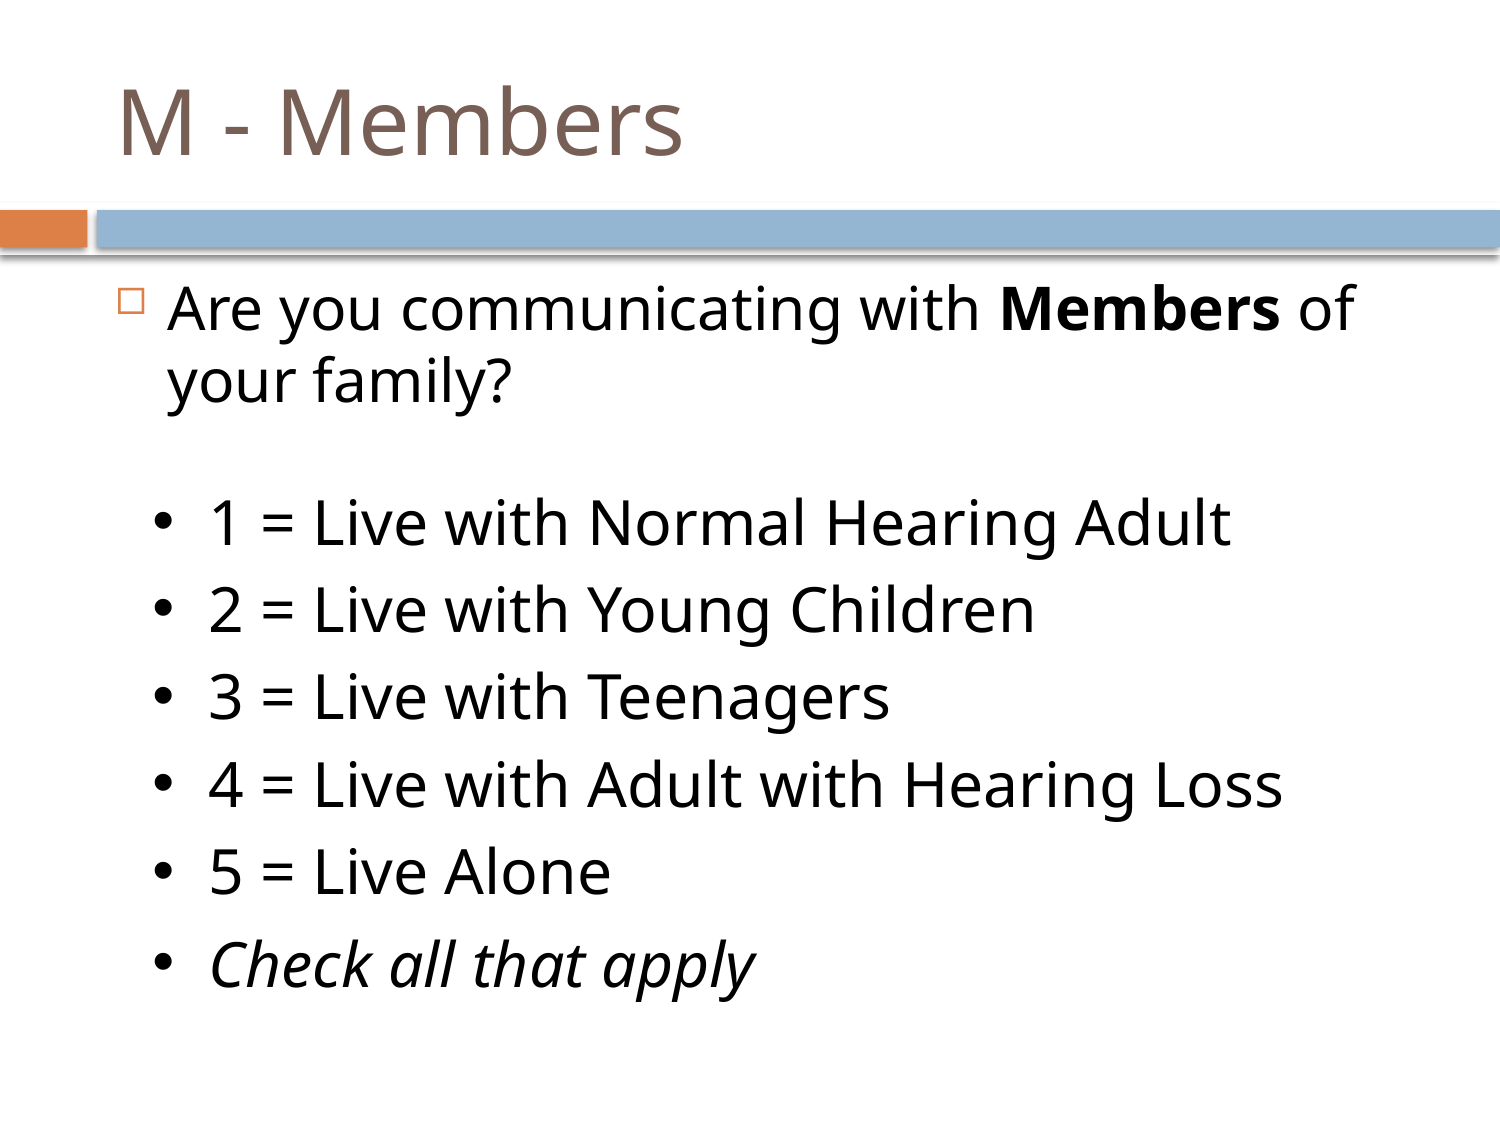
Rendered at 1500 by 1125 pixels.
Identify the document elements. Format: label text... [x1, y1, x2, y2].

text_box 1 = Live with Normal Hearing Adult 2 = Live with Young Children 3 = Live with Teenagers 4 = Live with Adult with Hearing Loss 5 = Live Alone Check all that apply [137, 474, 1400, 1063]
title M - Members [100, 37, 1438, 200]
list Are you communicating with Members of your family? [100, 262, 1438, 1000]
